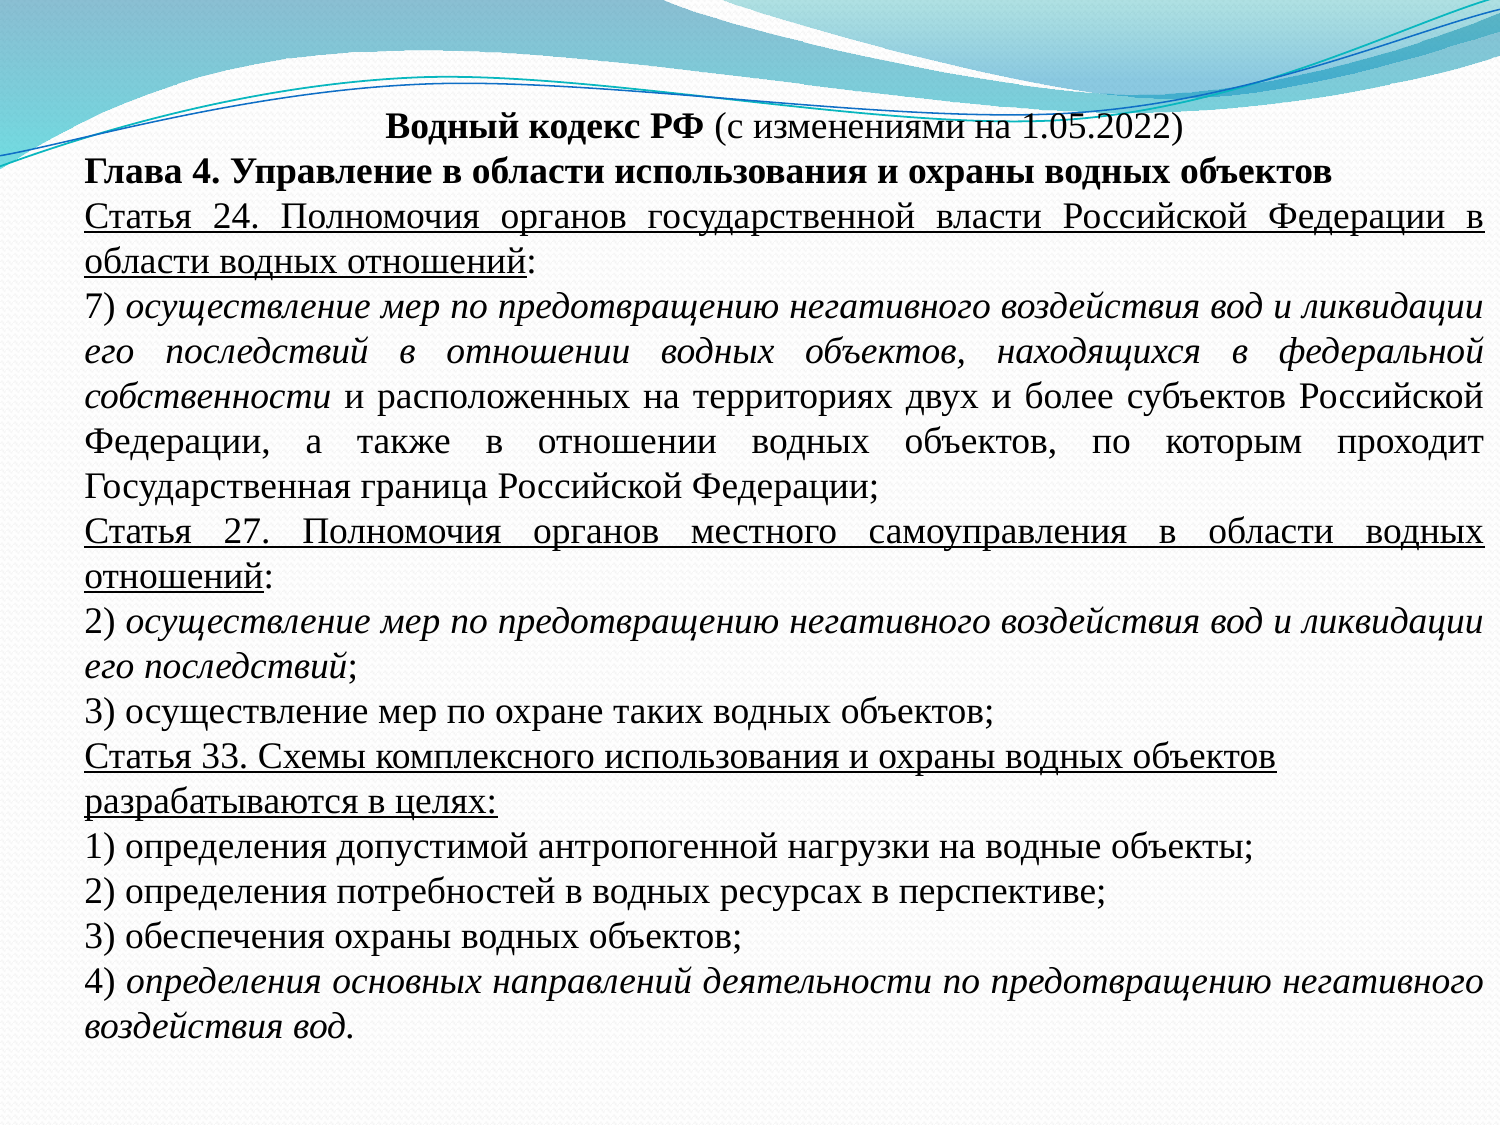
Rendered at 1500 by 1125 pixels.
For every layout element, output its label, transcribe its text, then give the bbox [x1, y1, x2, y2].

text_box Водный кодекс РФ (с изменениями на 1.05.2022) Глава 4. Управление в области использования и охраны водных объектов Статья 24. Полномочия органов государственной власти Российской Федерации в области водных отношений: 7) осуществление мер по предотвращению негативного воздействия вод и ликвидации его последствий в отношении водных объектов, находящихся в федеральной собственности и расположенных на территориях двух и более субъектов Российской Федерации, а также в отношении водных объектов, по которым проходит Государственная граница Российской Федерации; Статья 27. Полномочия органов местного самоуправления в области водных отношений: 2) осуществление мер по предотвращению негативного воздействия вод и ликвидации его последствий; 3) осуществление мер по охране таких водных объектов; Статья 33. Схемы комплексного использования и охраны водных объектов разрабатываются в целях: 1) определения допустимой антропогенной нагрузки на водные объекты; 2) определения потребностей в водных ресурсах в перспективе; 3) обеспечения охраны водных объектов; 4) определения основных направлений деятельности по предотвращению негативного воздействия вод. [69, 93, 1500, 1054]
